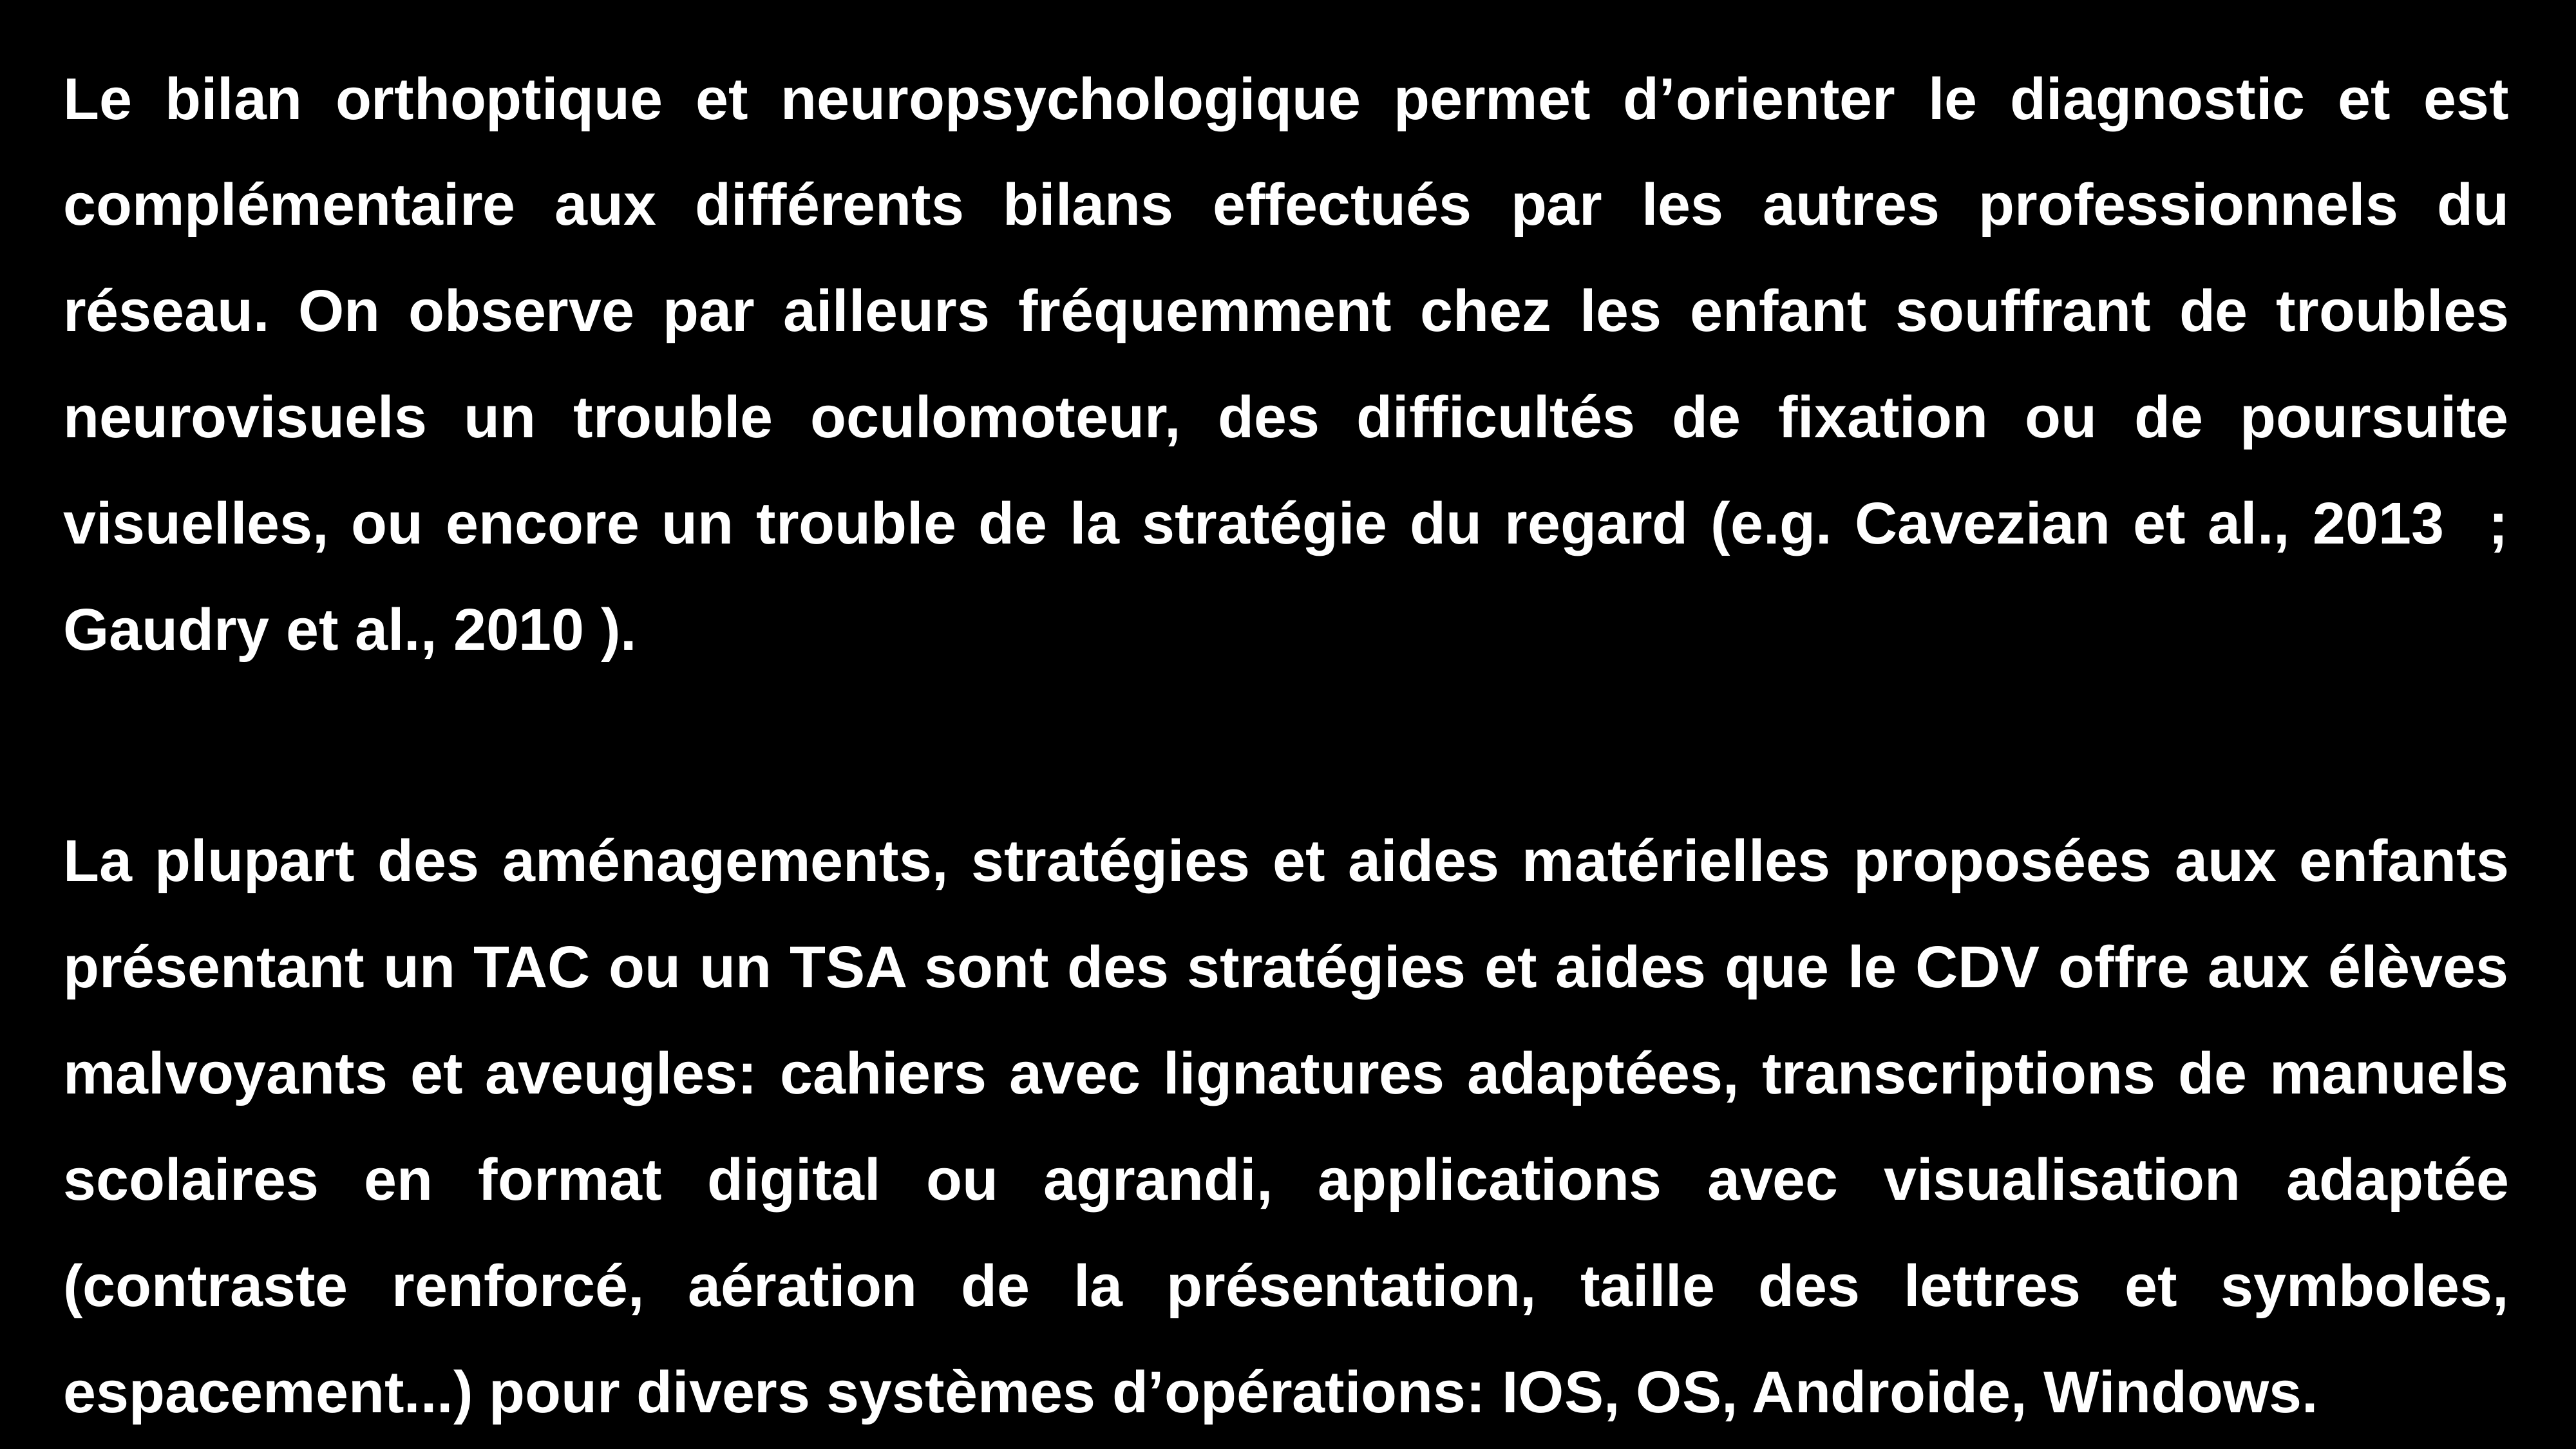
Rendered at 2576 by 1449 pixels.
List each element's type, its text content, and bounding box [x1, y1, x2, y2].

text_box Le bilan orthoptique et neuropsychologique permet d’orienter le diagnostic et est complémentaire aux différents bilans effectués par les autres professionnels du réseau. On observe par ailleurs fréquemment chez les enfant souffrant de troubles neurovisuels un trouble oculomoteur, des difficultés de fixation ou de poursuite visuelles, ou encore un trouble de la stratégie du regard (e.g. Cavezian et al., 2013 ; Gaudry et al., 2010 ). La plupart des aménagements, stratégies et aides matérielles proposées aux enfants présentant un TAC ou un TSA sont des stratégies et aides que le CDV offre aux élèves malvoyants et aveugles: cahiers avec lignatures adaptées, transcriptions de manuels scolaires en format digital ou agrandi, applications avec visualisation adaptée (contraste renforcé, aération de la présentation, taille des lettres et symboles, espacement...) pour divers systèmes d’opérations: IOS, OS, Androide, Windows. [55, 17, 2521, 1432]
